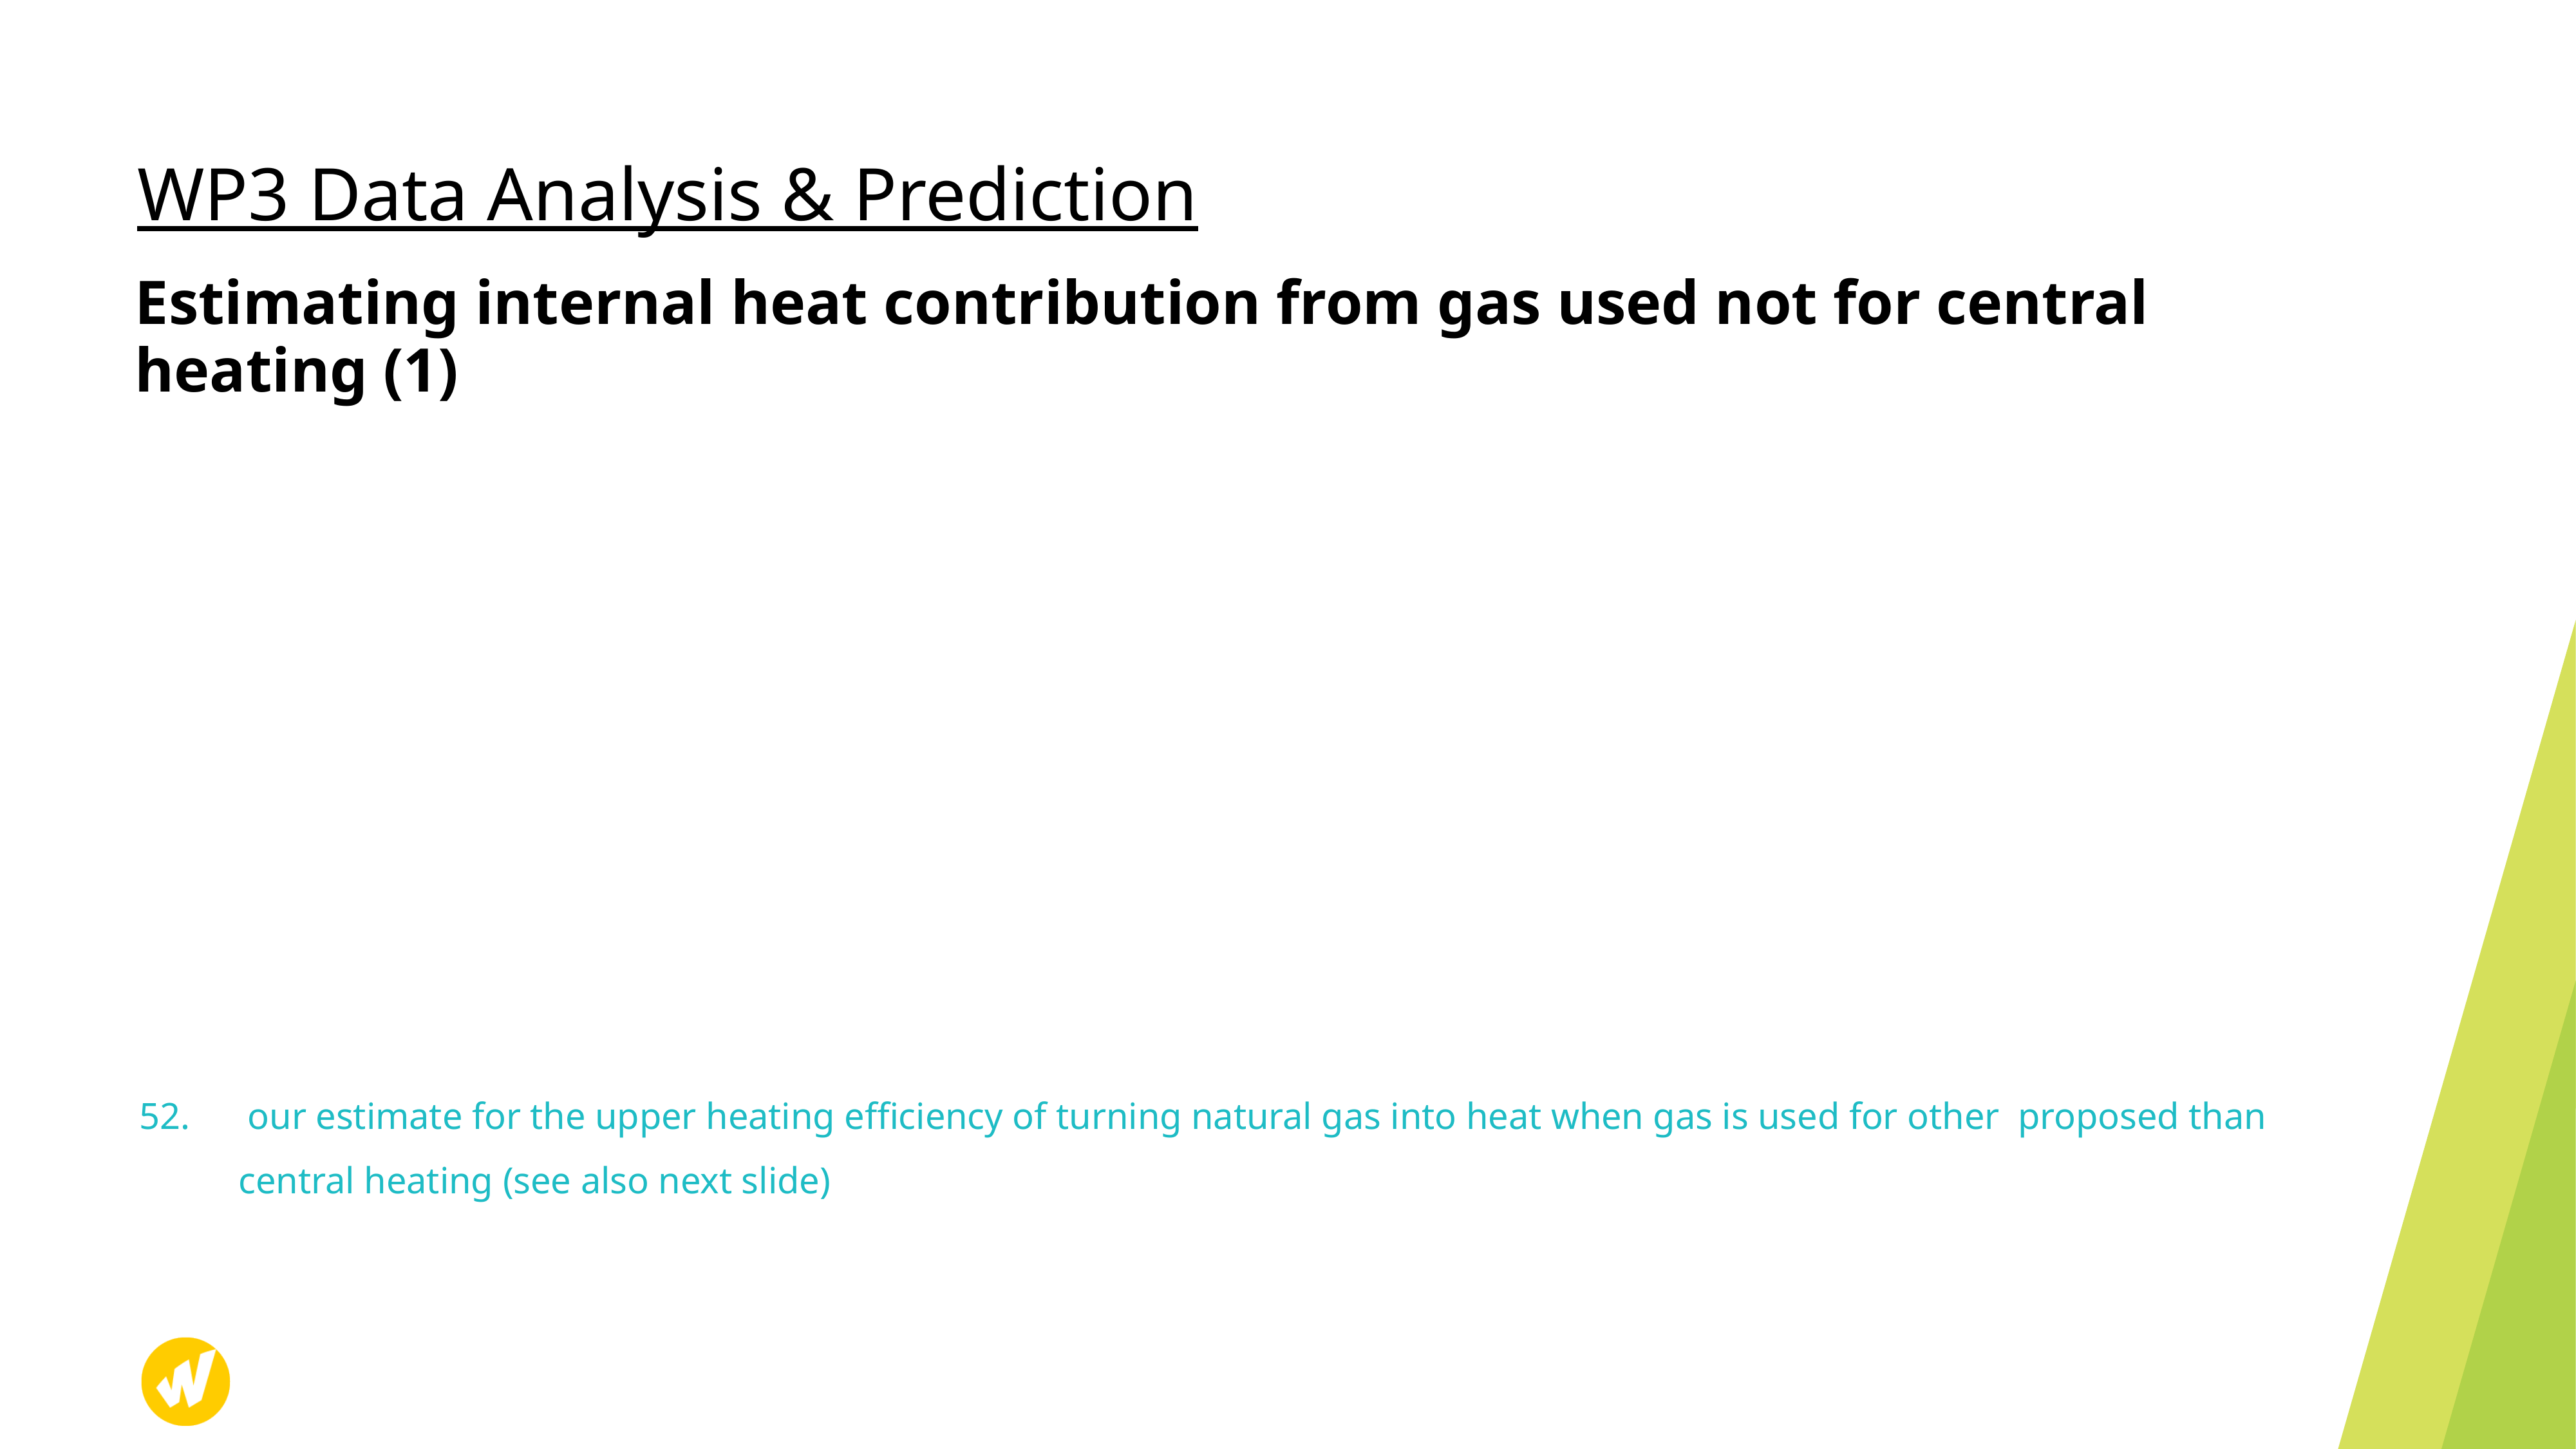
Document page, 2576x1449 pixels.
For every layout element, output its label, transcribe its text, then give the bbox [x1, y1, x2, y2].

title Estimating internal heat contribution from gas used not for central heating (1) [125, 263, 2349, 411]
picture [138, 1334, 233, 1429]
list WP3 Data Analysis & Prediction [127, 153, 2349, 254]
